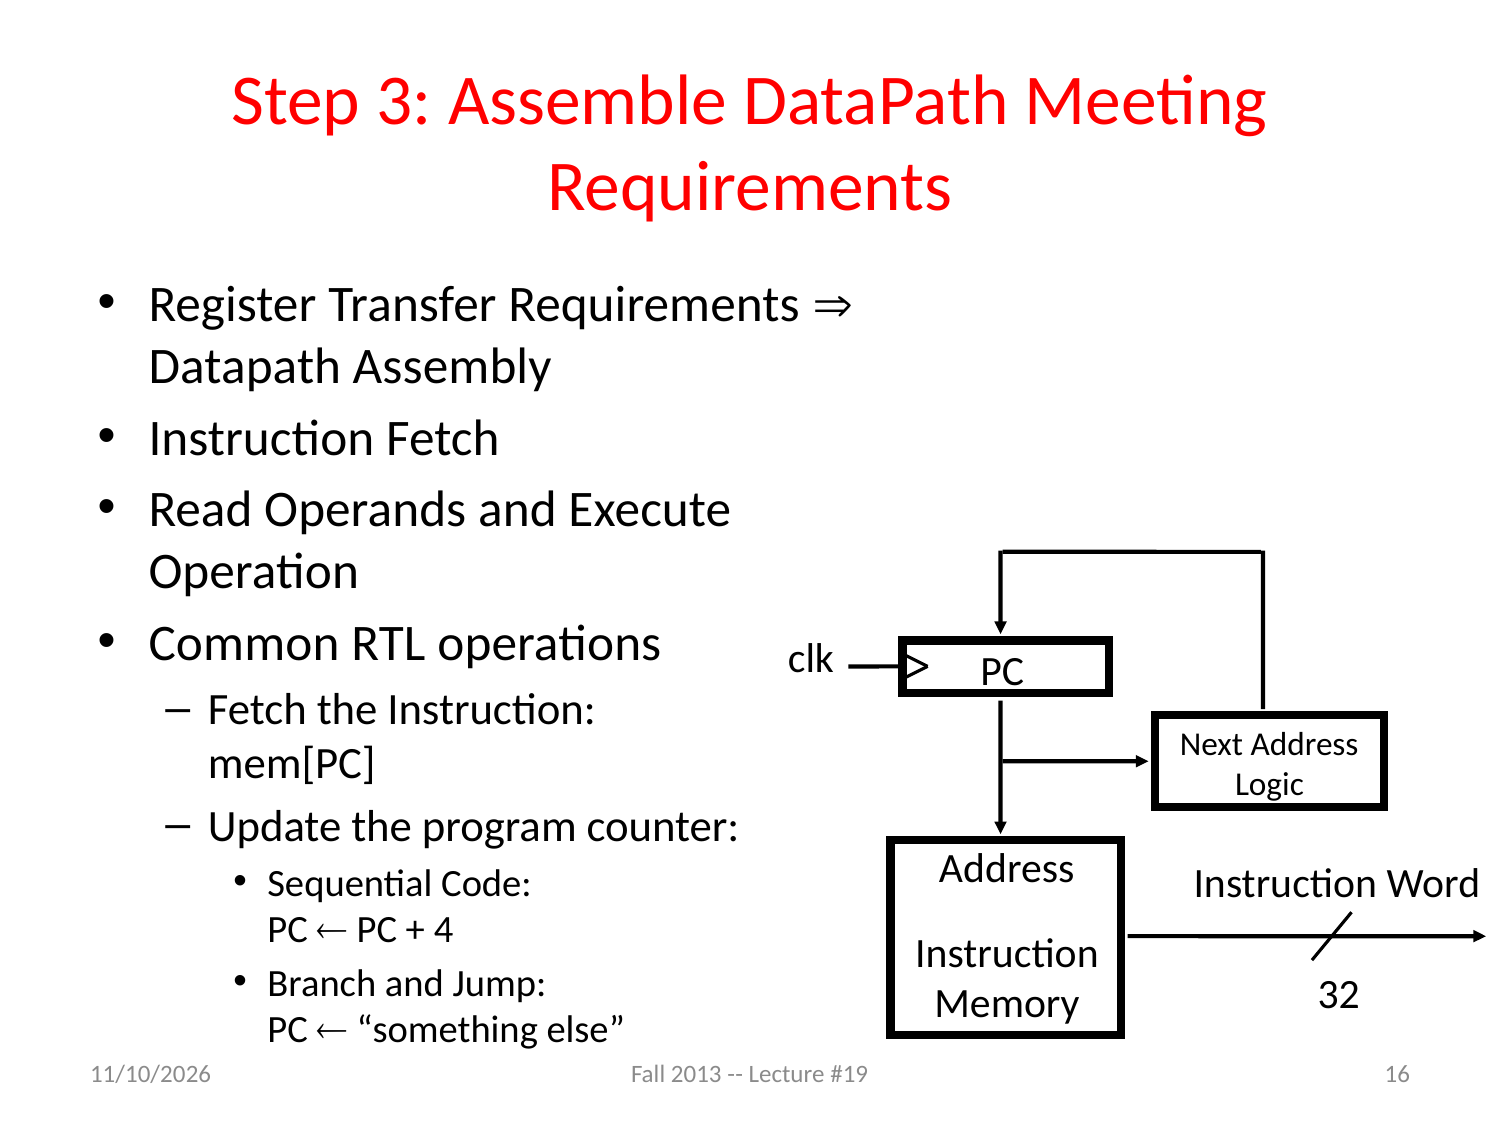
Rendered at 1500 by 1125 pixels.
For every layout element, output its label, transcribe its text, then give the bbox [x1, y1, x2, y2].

text_box [1332, 930, 1486, 943]
text_box clk [773, 623, 850, 689]
slide_number 16 [1074, 1042, 1425, 1103]
text_box Instruction Word [1178, 848, 1496, 914]
text_box [1040, 640, 1109, 694]
title Step 3: Assemble DataPath Meeting Requirements [75, 45, 1425, 233]
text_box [1154, 714, 1385, 811]
text_box PC [965, 636, 1040, 701]
text_box [1002, 755, 1149, 768]
footer Fall 2013 -- Lecture #19 [512, 1042, 988, 1103]
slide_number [75, 1042, 425, 1103]
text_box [890, 833, 1122, 1036]
text_box [902, 640, 965, 694]
list Register Transfer Requirements  Datapath Assembly Instruction Fetch Read Operands and Execute Operation Common RTL operations Fetch the Instruction: mem[PC] Update the program counter: Sequential Code: PC  PC + 4 Branch and Jump: PC  “something else” [82, 262, 921, 1063]
text_box [994, 550, 1007, 635]
text_box 32 [1302, 959, 1375, 1024]
text_box [994, 700, 1007, 831]
